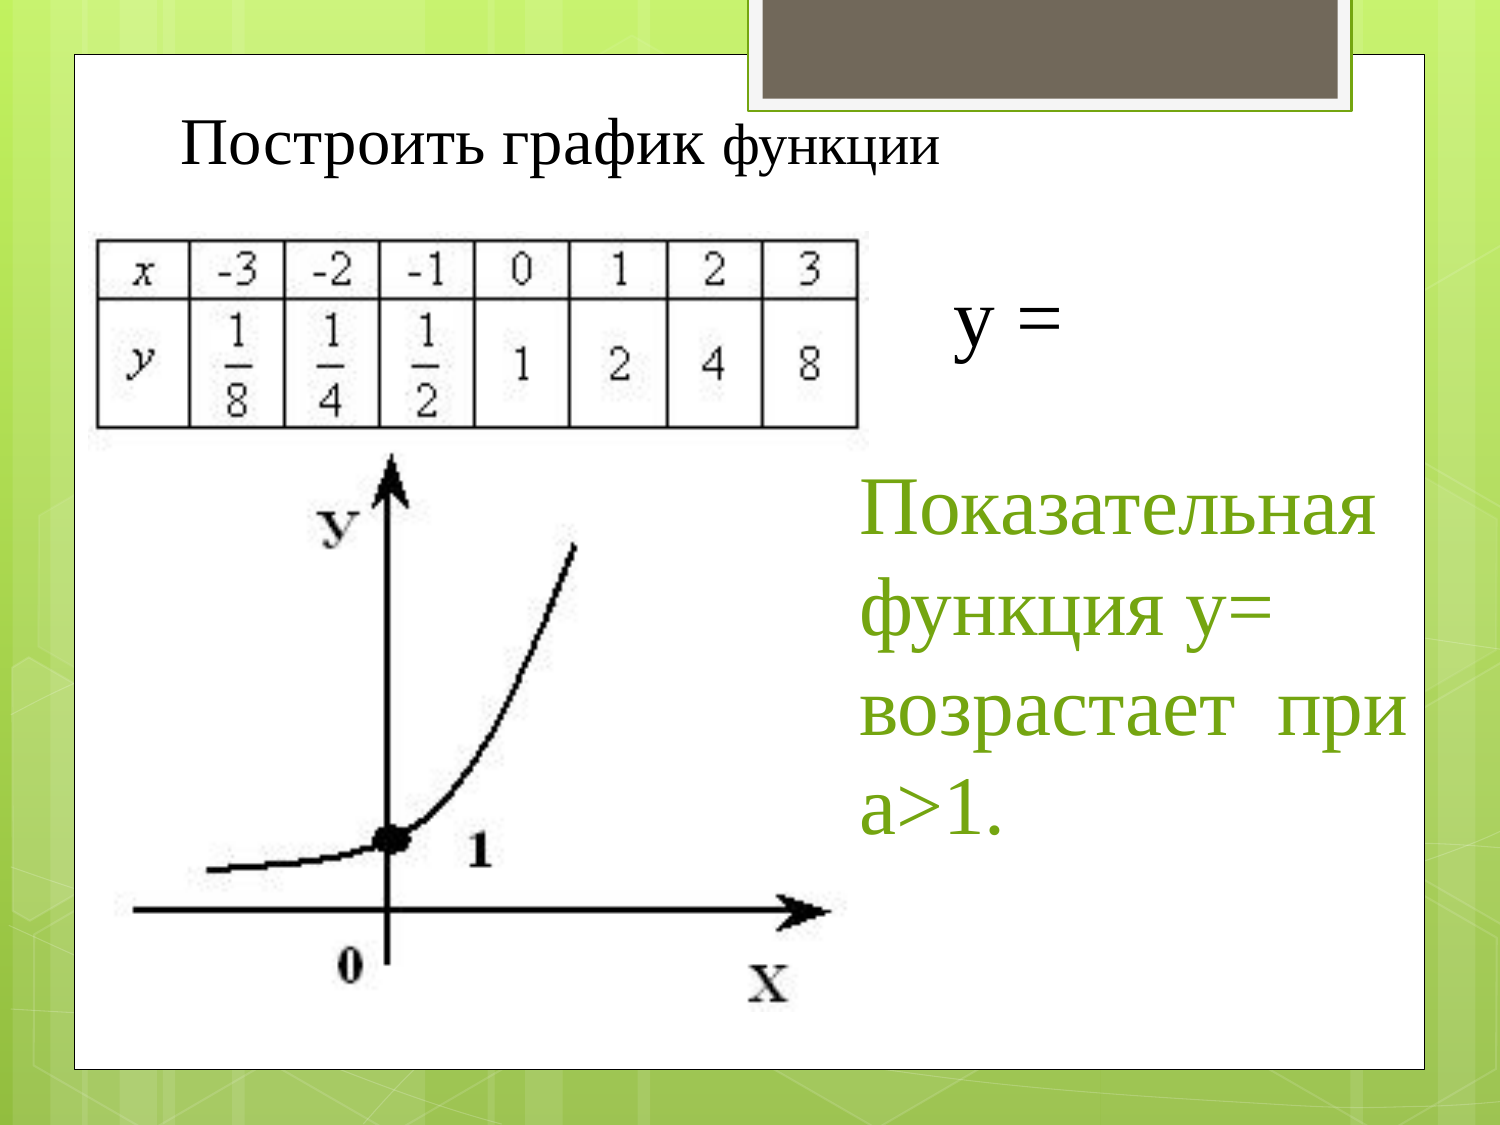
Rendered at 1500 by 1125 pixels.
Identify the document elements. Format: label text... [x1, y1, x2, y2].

text_box Построить график функции [166, 90, 1348, 186]
picture [88, 231, 869, 1012]
